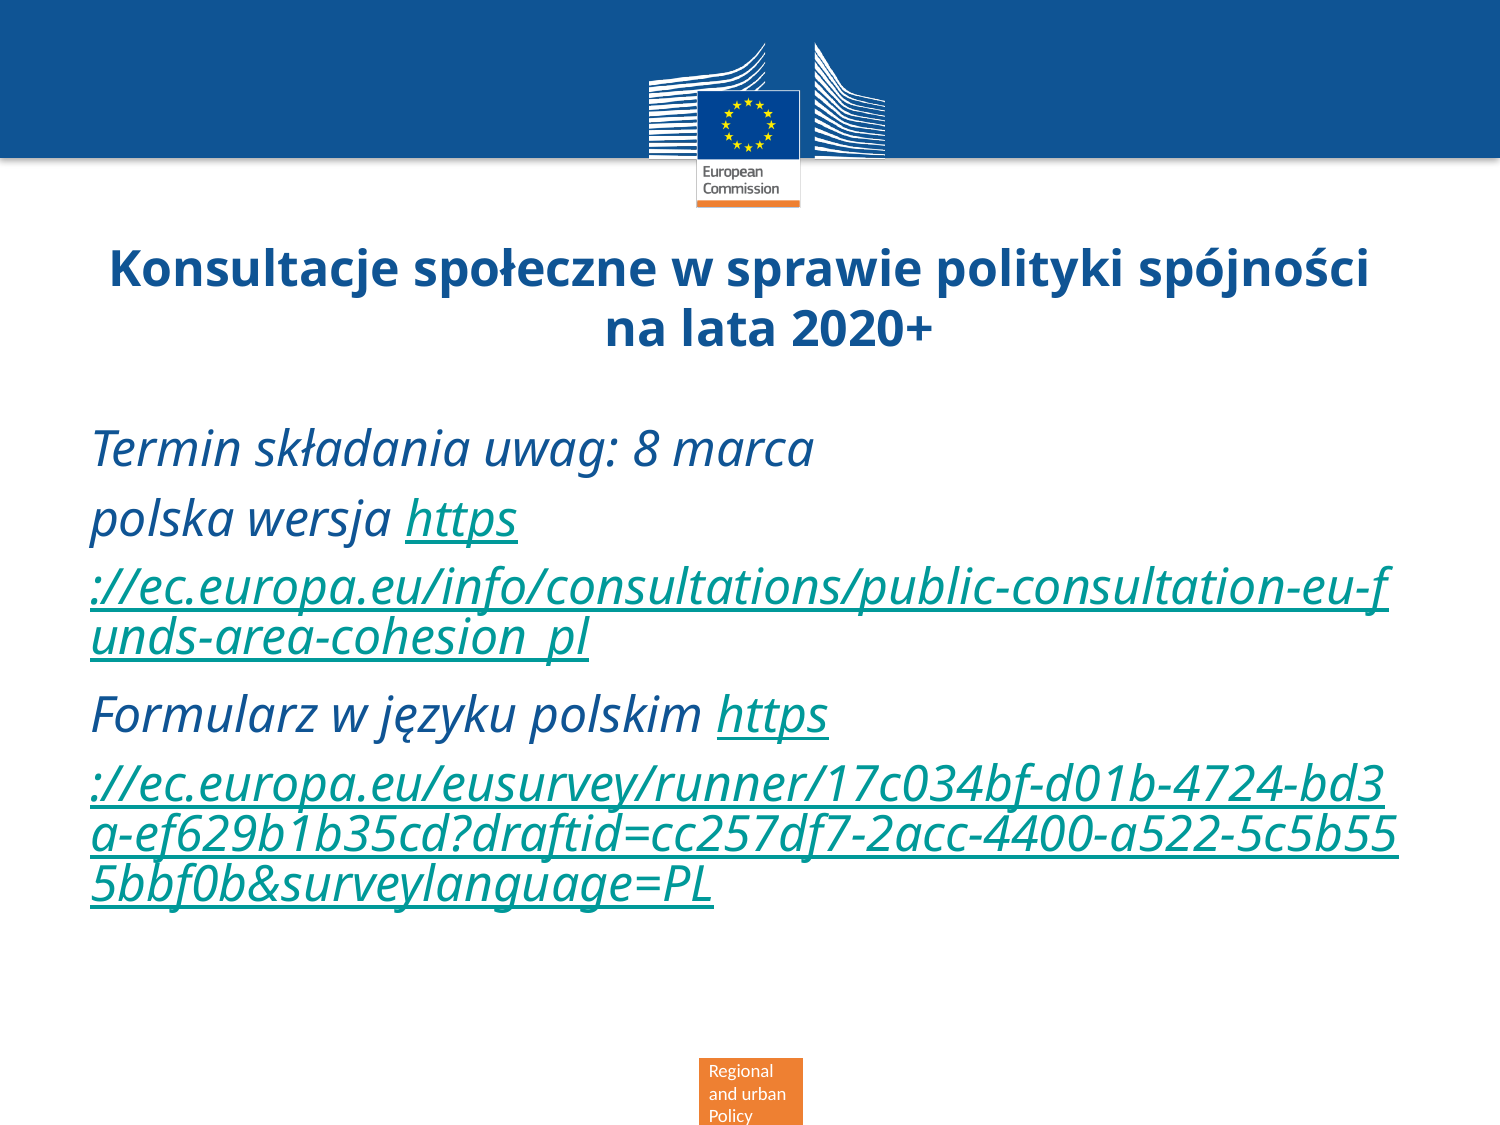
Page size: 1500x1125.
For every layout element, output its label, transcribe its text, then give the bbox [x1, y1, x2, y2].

list Termin składania uwag: 8 marca polska wersja https://ec.europa.eu/info/consultations/public-consultation-eu-funds-area-cohesion_pl Formularz w języku polskim https://ec.europa.eu/eusurvey/runner/17c034bf-d01b-4724-bd3a-ef629b1b35cd?draftid=cc257df7-2acc-4400-a522-5c5b555bbf0b&surveylanguage=PL [75, 408, 1425, 988]
picture [649, 42, 885, 208]
title Konsultacje społeczne w sprawie polityki spójności na lata 2020+ [64, 219, 1415, 374]
